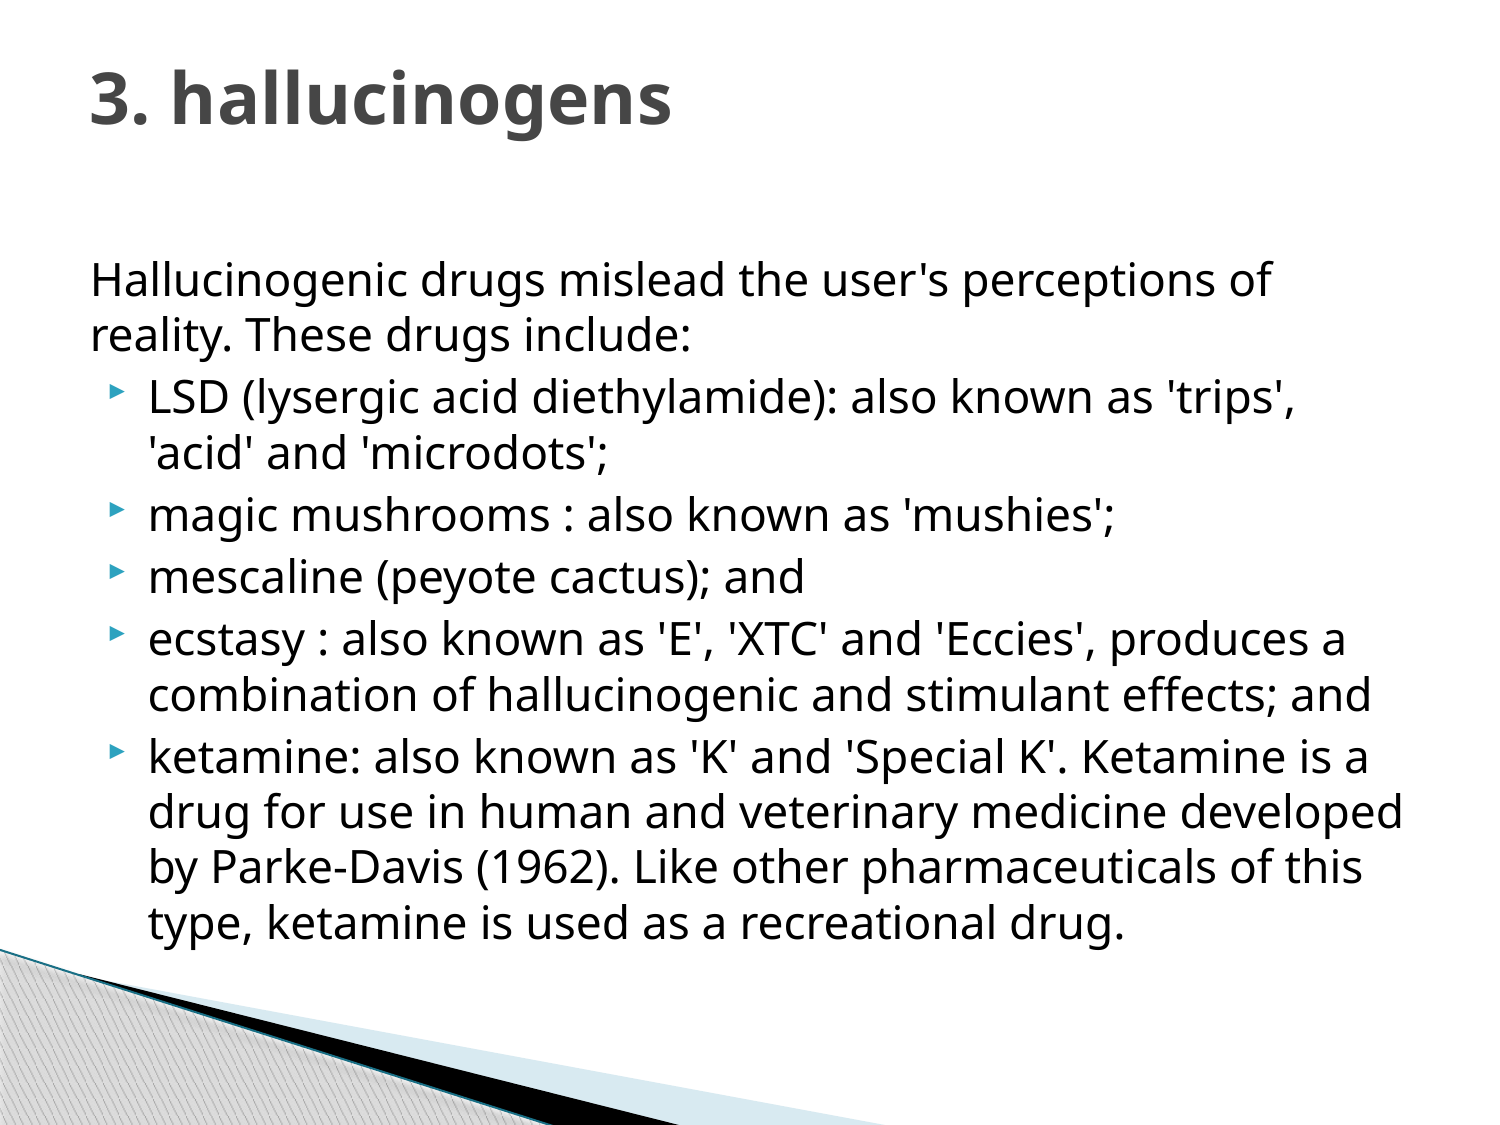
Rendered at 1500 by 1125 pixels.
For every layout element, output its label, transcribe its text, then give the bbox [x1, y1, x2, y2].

title 3. hallucinogens [75, 45, 1425, 233]
list Hallucinogenic drugs mislead the user's perceptions of reality. These drugs include: LSD (lysergic acid diethylamide): also known as 'trips', 'acid' and 'microdots'; magic mushrooms : also known as 'mushies'; mescaline (peyote cactus); and ecstasy : also known as 'E', 'XTC' and 'Eccies', produces a combination of hallucinogenic and stimulant effects; and ketamine: also known as 'K' and 'Special K'. Ketamine is a drug for use in human and veterinary medicine developed by Parke-Davis (1962). Like other pharmaceuticals of this type, ketamine is used as a recreational drug. [75, 243, 1425, 986]
